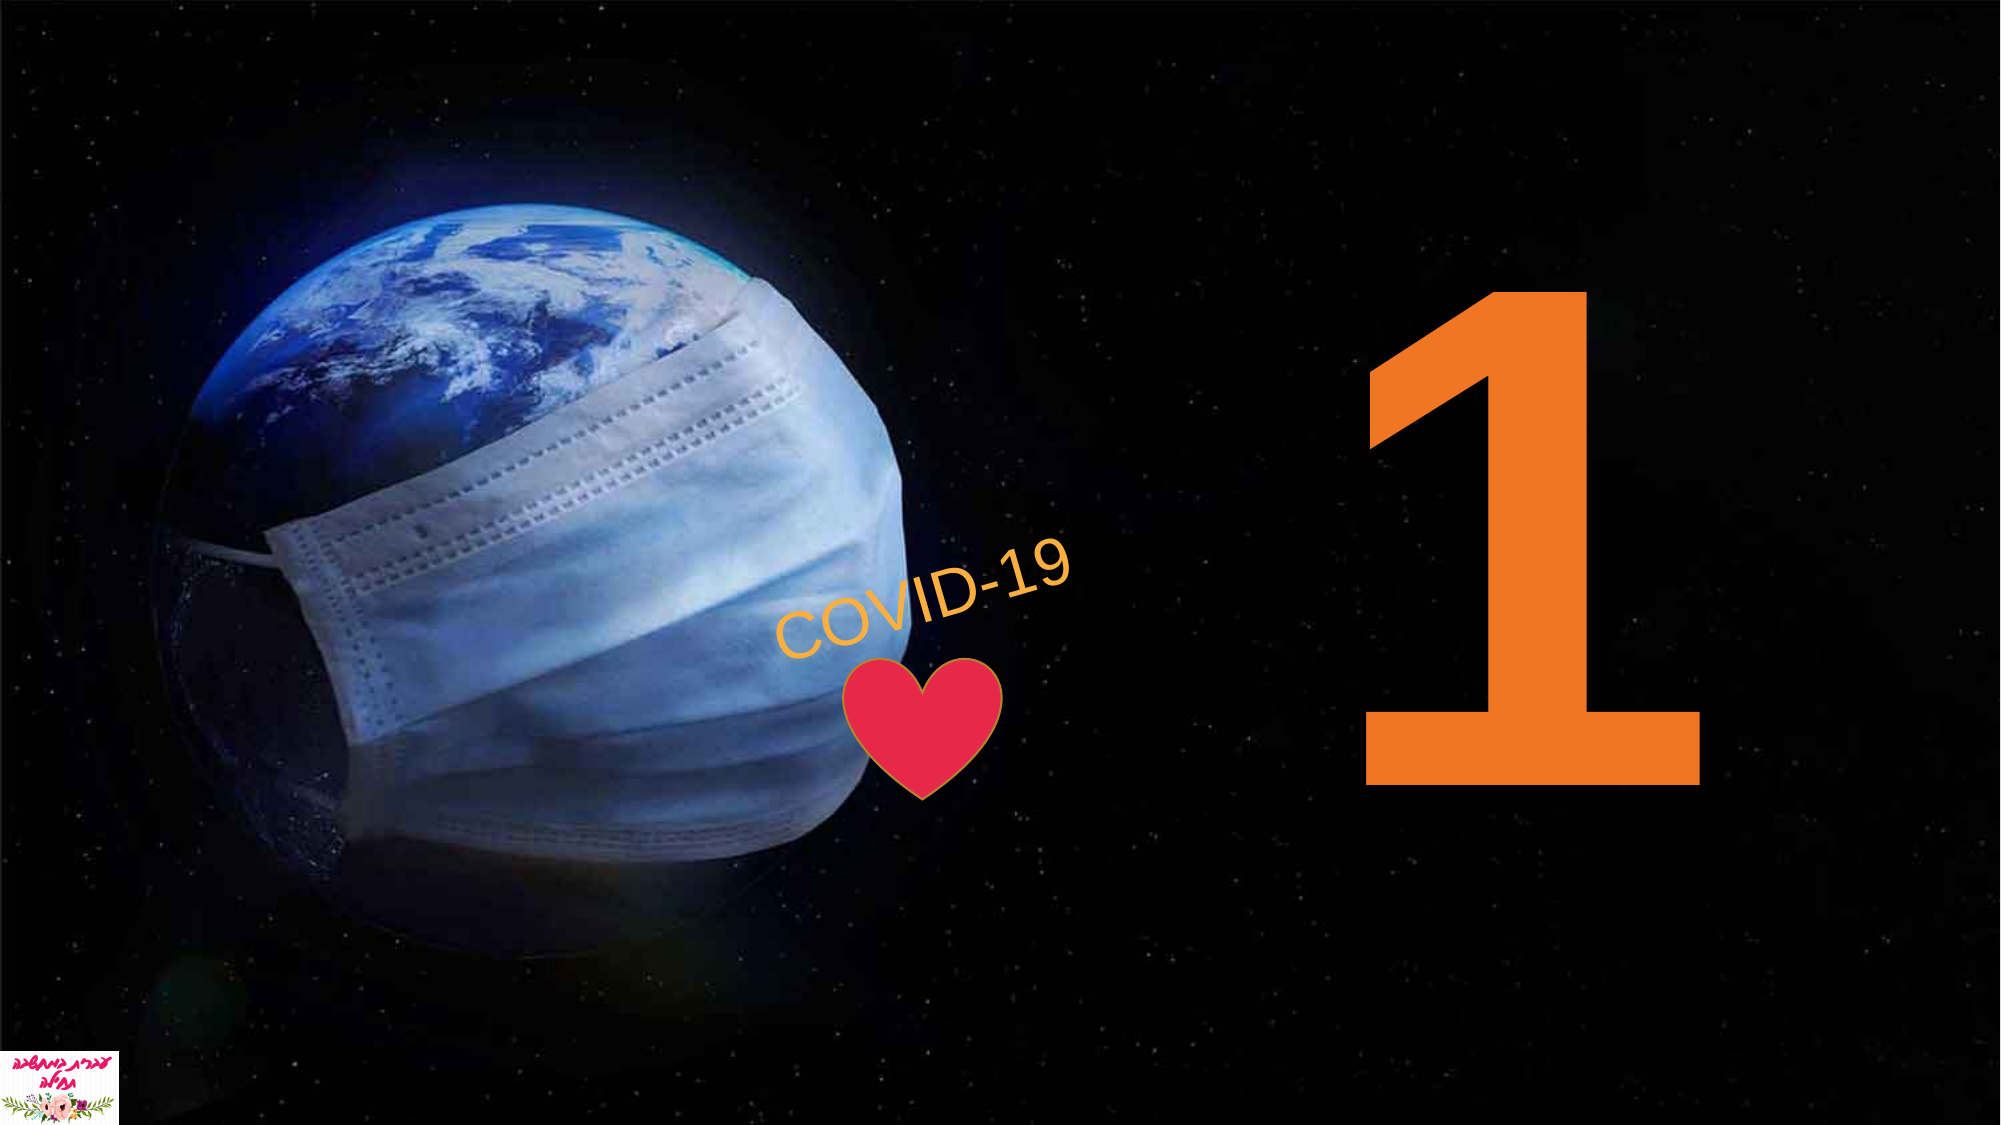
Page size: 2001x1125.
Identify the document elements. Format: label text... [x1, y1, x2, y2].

picture [0, 0, 2001, 1125]
text_box 1 [1307, 61, 1928, 936]
text_box [842, 657, 1003, 801]
text_box COVID-19 [731, 499, 1113, 693]
